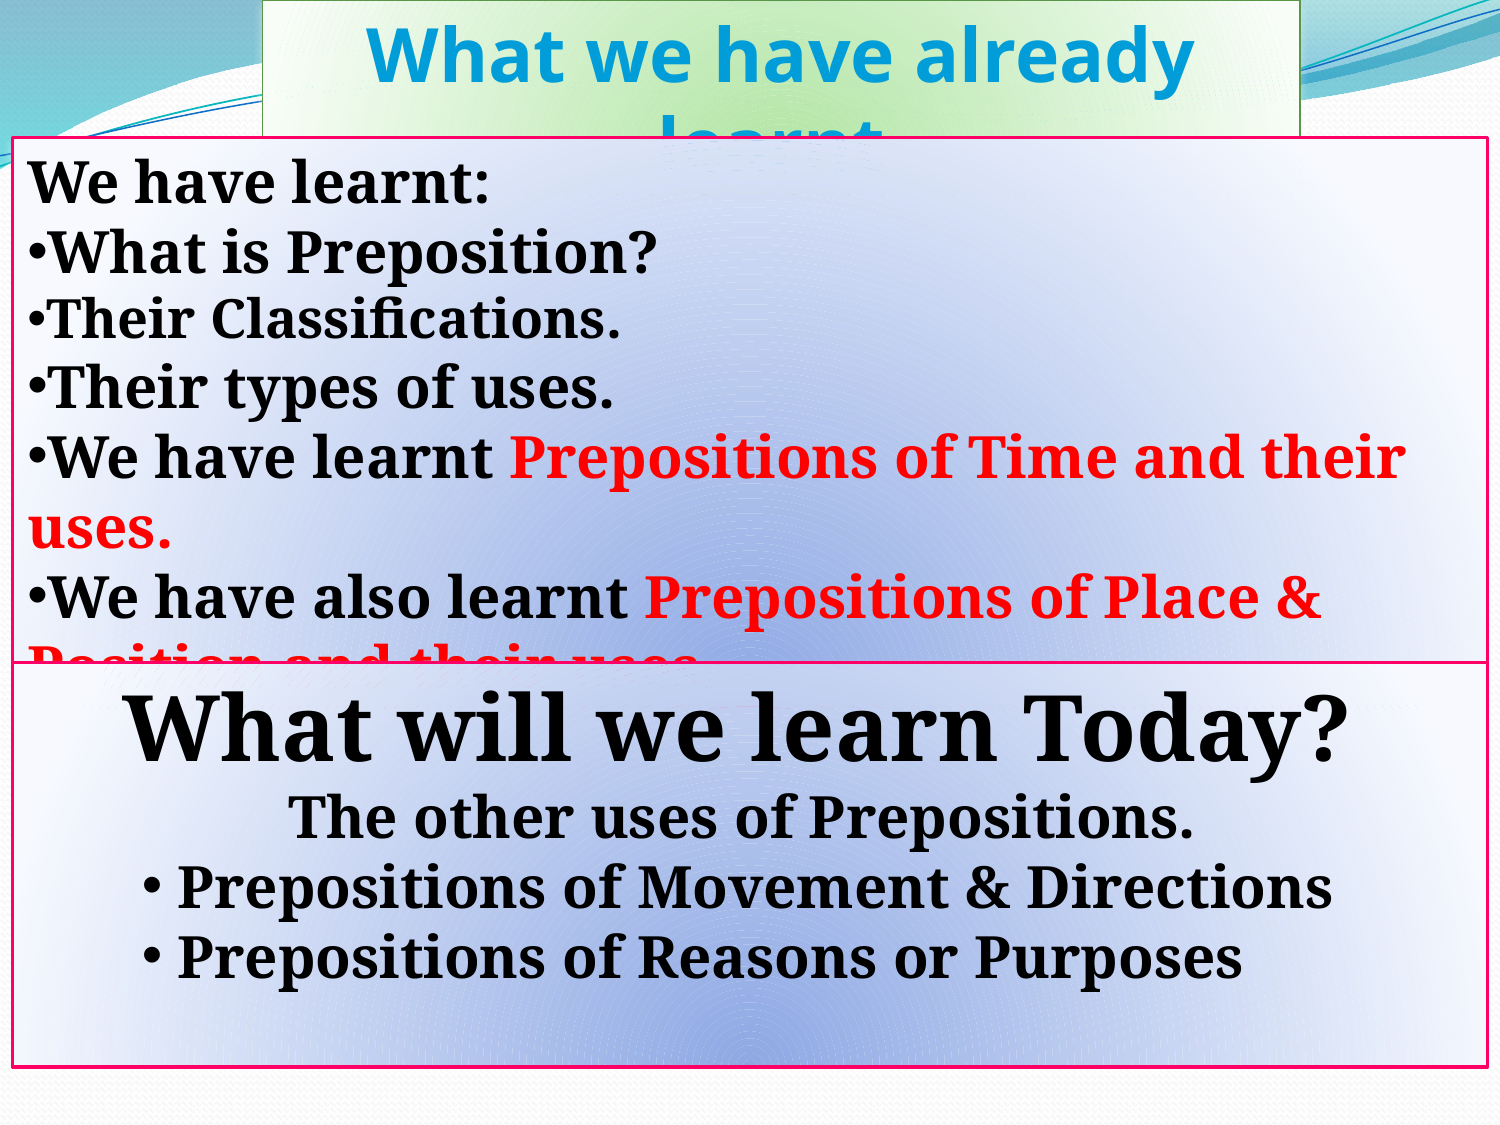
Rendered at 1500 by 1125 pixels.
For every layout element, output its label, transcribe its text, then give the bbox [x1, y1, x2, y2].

text_box We have learnt: What is Preposition? Their Classifications. Their types of uses. We have learnt Prepositions of Time and their uses. We have also learnt Prepositions of Place & Position and their uses. [12, 137, 1488, 662]
text_box What will we learn Today? The other uses of Prepositions. Prepositions of Movement & Directions Prepositions of Reasons or Purposes [12, 662, 1488, 1068]
text_box What we have already learnt [262, 0, 1301, 136]
